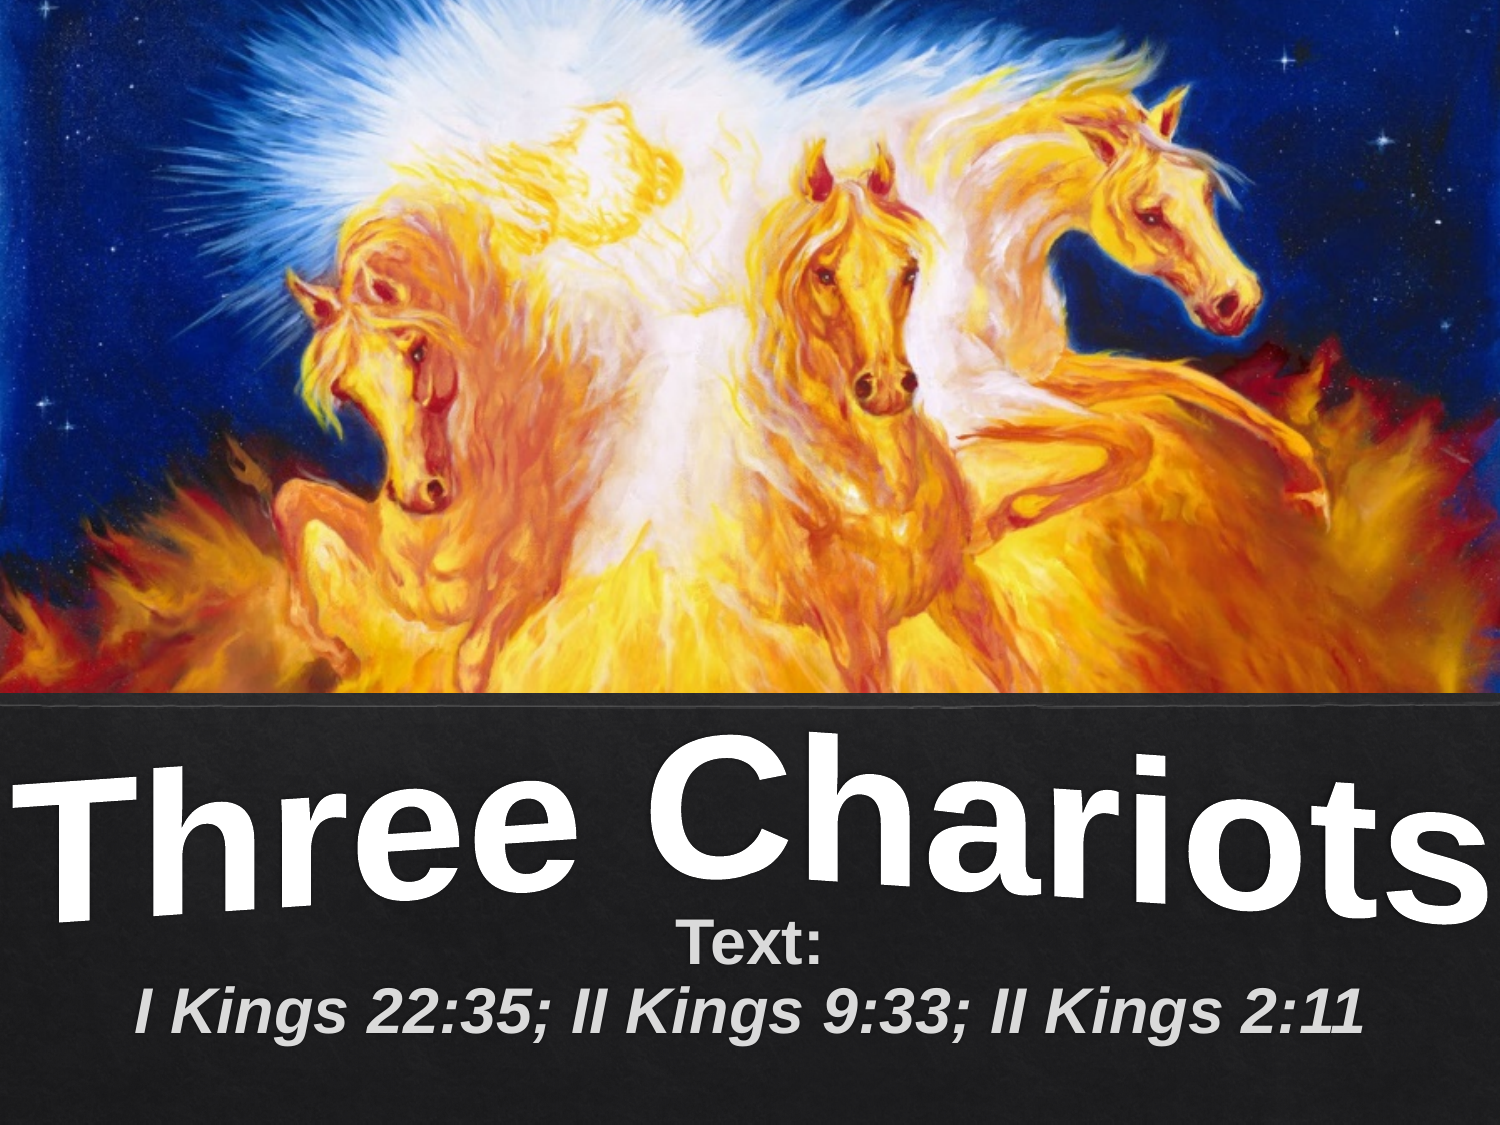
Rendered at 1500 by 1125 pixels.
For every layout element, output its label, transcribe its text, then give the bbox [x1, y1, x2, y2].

picture [0, 0, 1500, 710]
title Text: I Kings 22:35; II Kings 9:33; II Kings 2:11 [0, 900, 1500, 1125]
